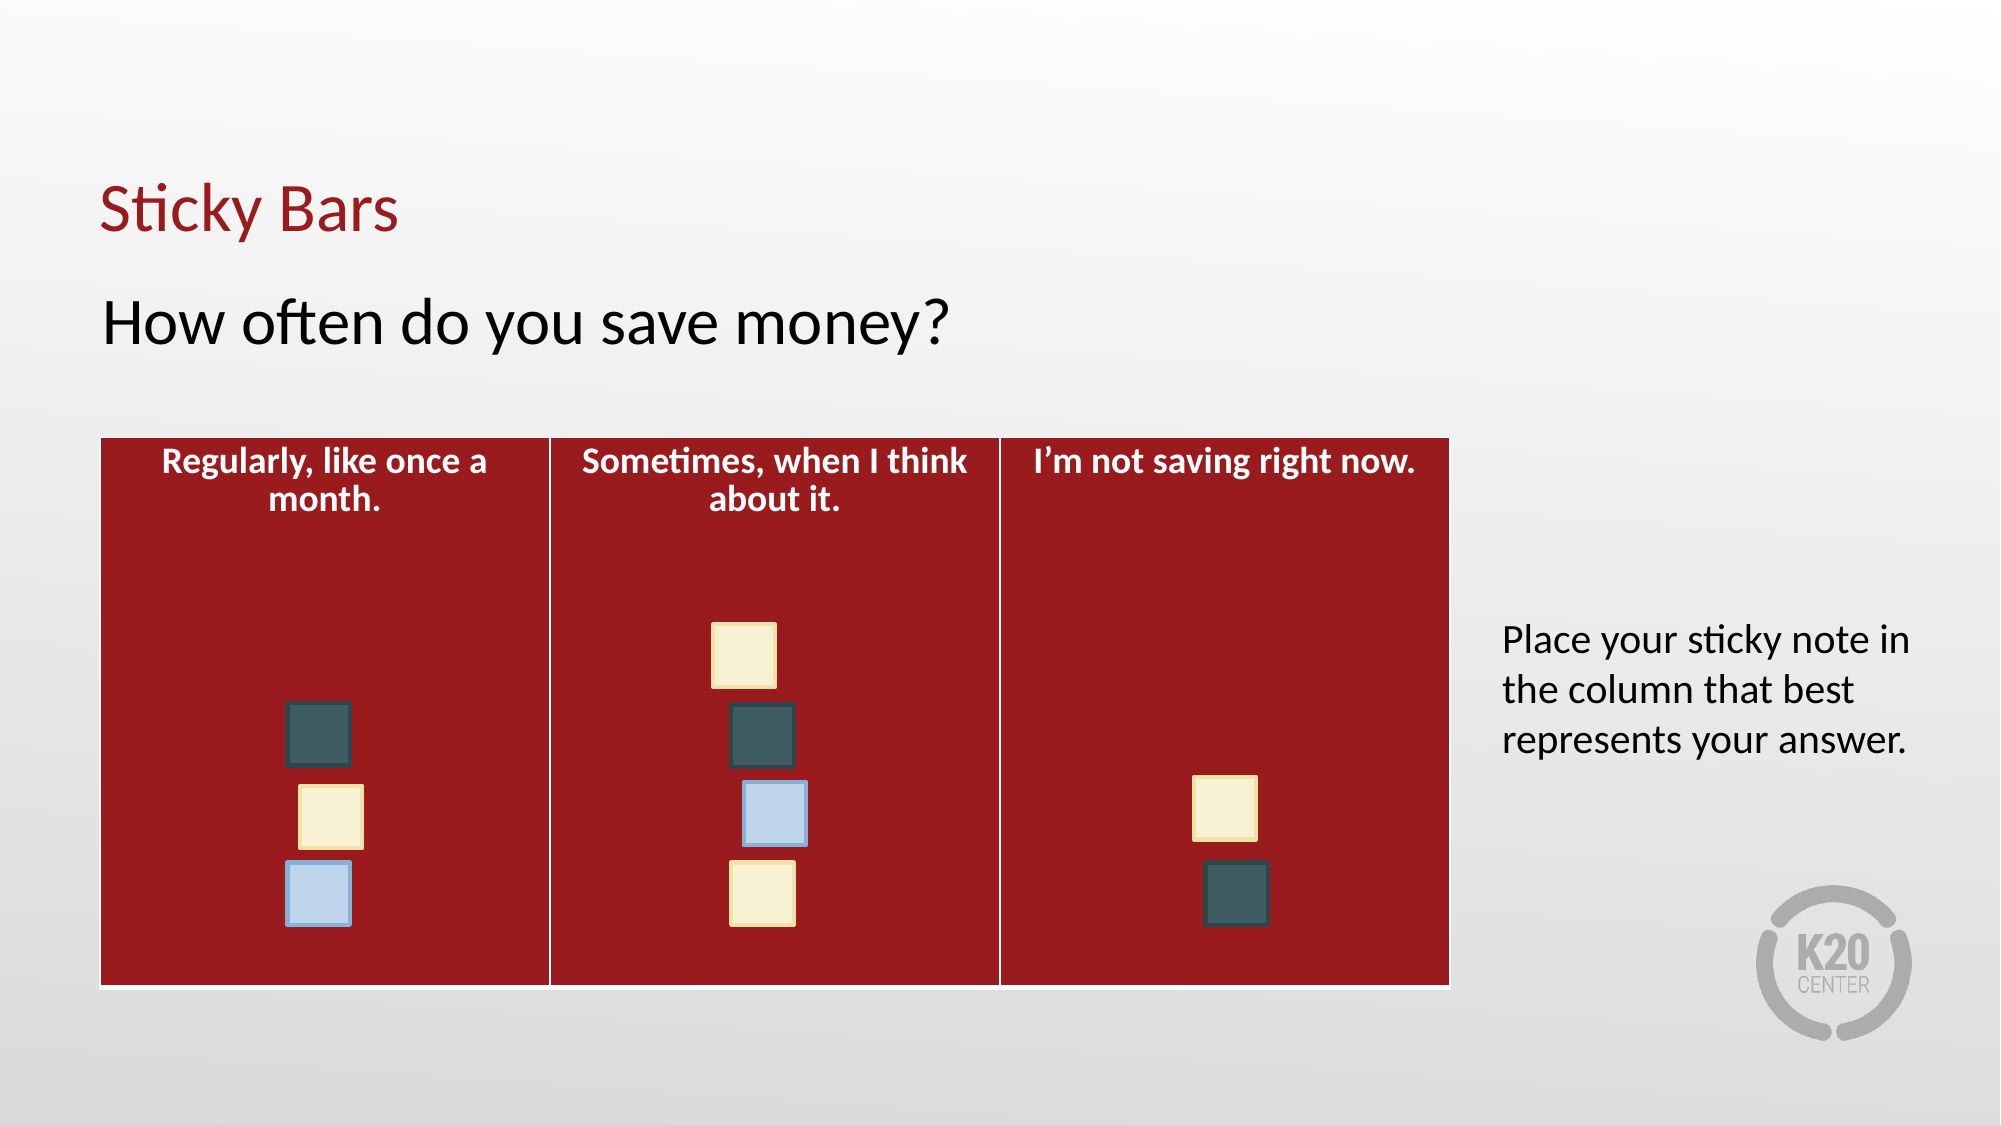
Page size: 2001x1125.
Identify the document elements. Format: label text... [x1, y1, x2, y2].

table_header Regularly, like once a month. [101, 438, 549, 985]
text_box [1203, 860, 1270, 927]
text_box [285, 701, 352, 768]
text_box [285, 860, 352, 927]
text_box [729, 860, 796, 927]
text_box [1192, 775, 1258, 842]
text_box [742, 780, 808, 847]
table_header Sometimes, when I think about it. [551, 438, 999, 985]
text_box [711, 622, 777, 689]
title Sticky Bars [99, 106, 1900, 250]
text_box Place your sticky note in the column that best represents your answer. [1487, 604, 1950, 770]
text_box [729, 702, 796, 769]
table_header I’m not saving right now. [1001, 438, 1449, 985]
text_box [298, 784, 364, 850]
text_box How often do you save money? [87, 270, 1313, 366]
